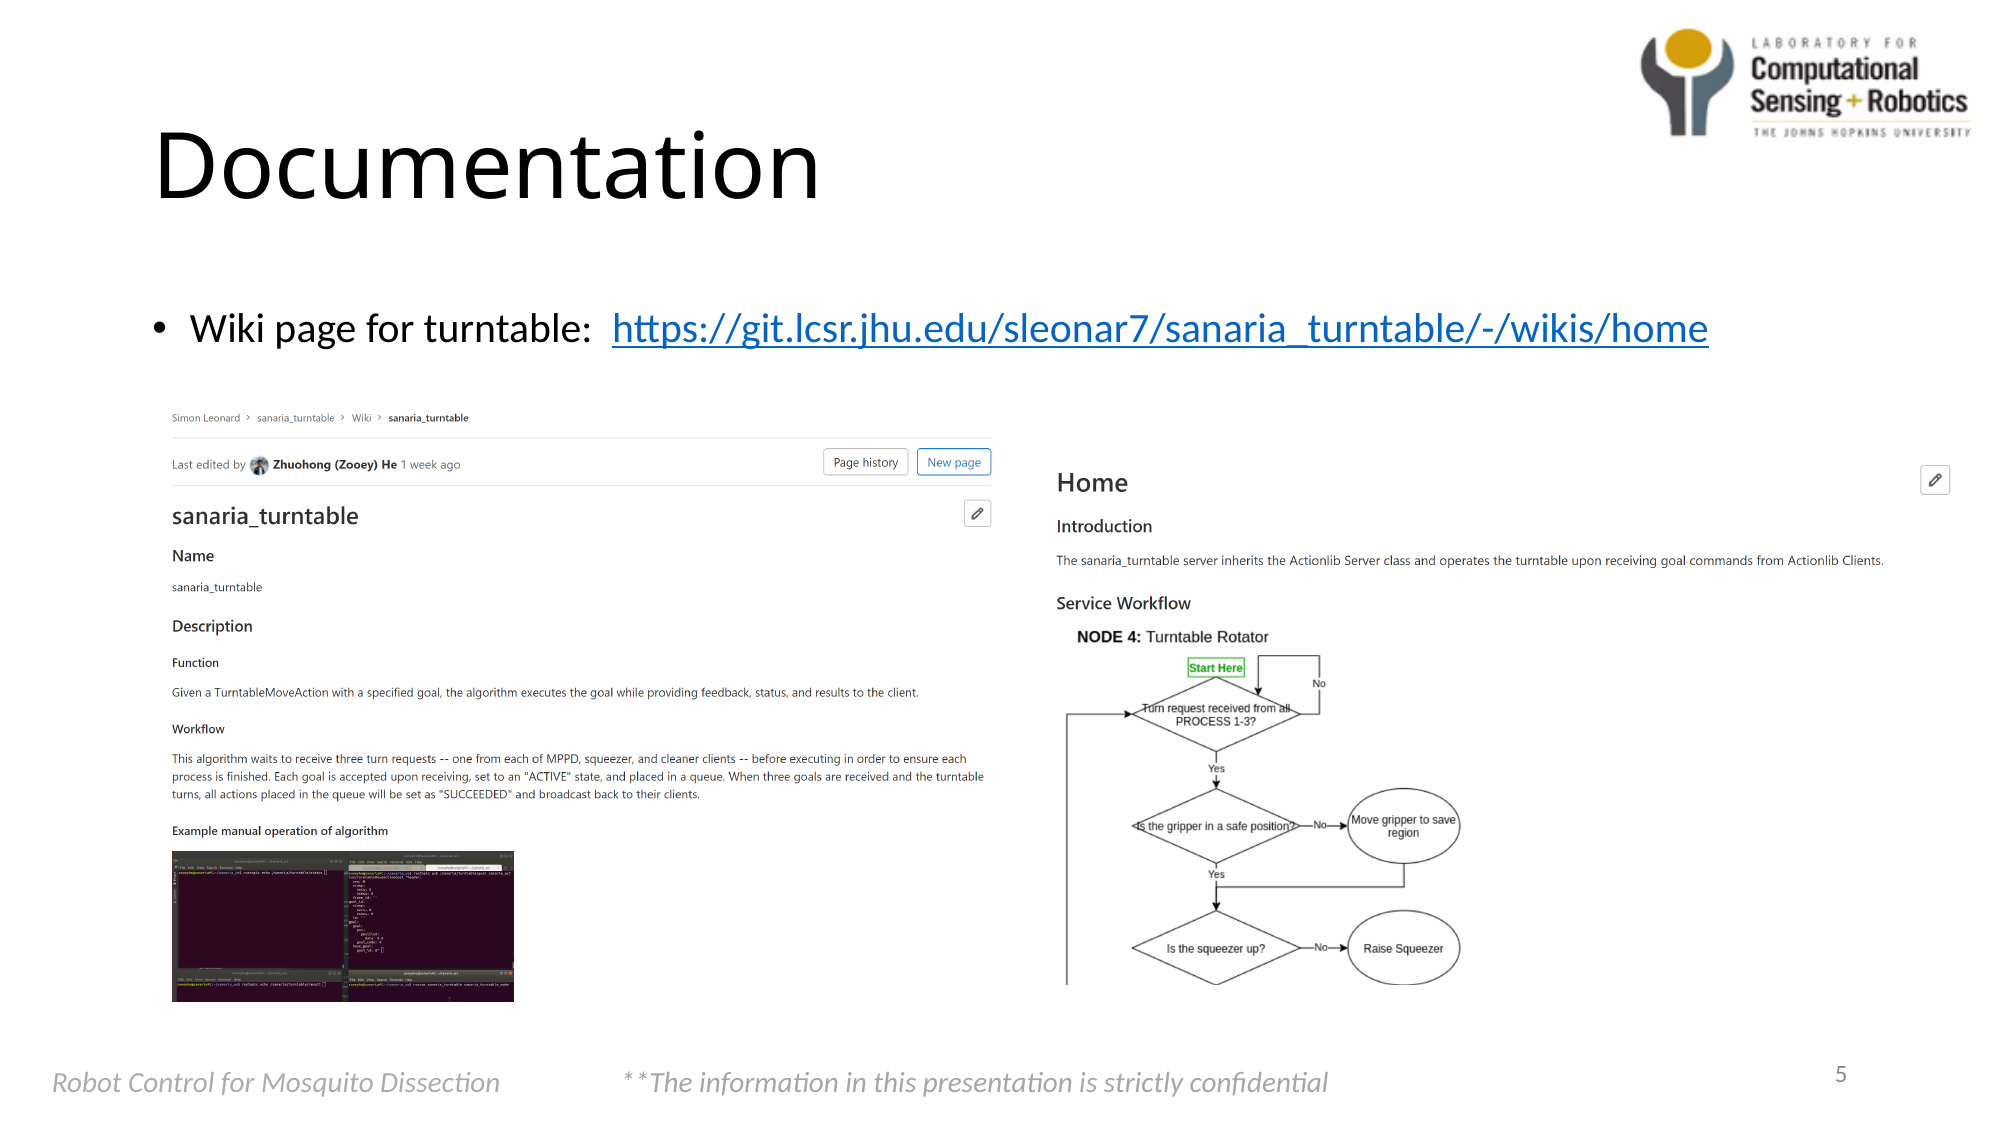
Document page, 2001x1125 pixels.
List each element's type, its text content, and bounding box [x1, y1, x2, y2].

list Wiki page for turntable: https://git.lcsr.jhu.edu/sleonar7/sanaria_turntable/-/wikis/home [137, 299, 1863, 1014]
text_box Robot Control for Mosquito Dissection [37, 1056, 518, 1106]
picture [155, 408, 1003, 1002]
picture [1039, 458, 1959, 985]
title Documentation [137, 59, 1863, 278]
picture [1631, 13, 1984, 152]
slide_number 5 [1412, 1042, 1863, 1103]
text_box **The information in this presentation is strictly confidential [605, 1056, 1416, 1106]
